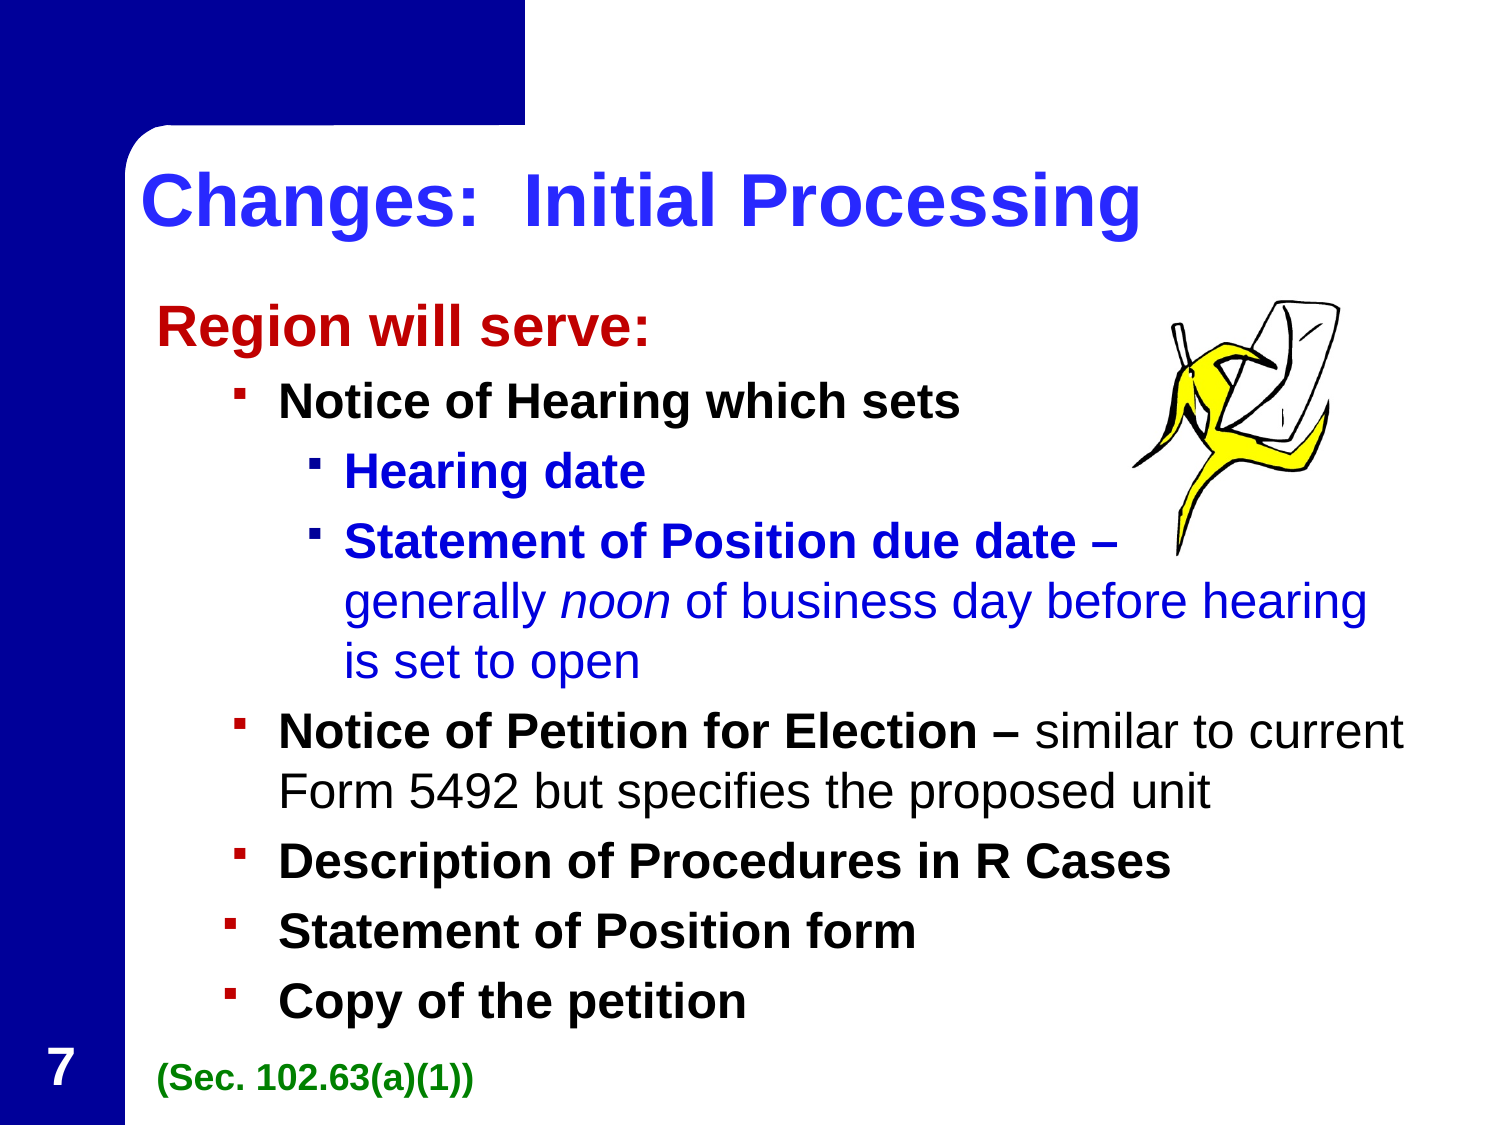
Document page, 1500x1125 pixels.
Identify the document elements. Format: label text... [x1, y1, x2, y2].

list Region will serve: Notice of Hearing which sets Hearing date Statement of Position due date – generally noon of business day before hearing is set to open Notice of Petition for Election – similar to current Form 5492 but specifies the proposed unit Description of Procedures in R Cases Statement of Position form Copy of the petition (Sec. 102.63(a)(1)) [141, 280, 1423, 1073]
picture [1122, 275, 1355, 565]
title Changes: Initial Processing [124, 149, 1276, 251]
slide_number 7 [13, 1023, 111, 1105]
